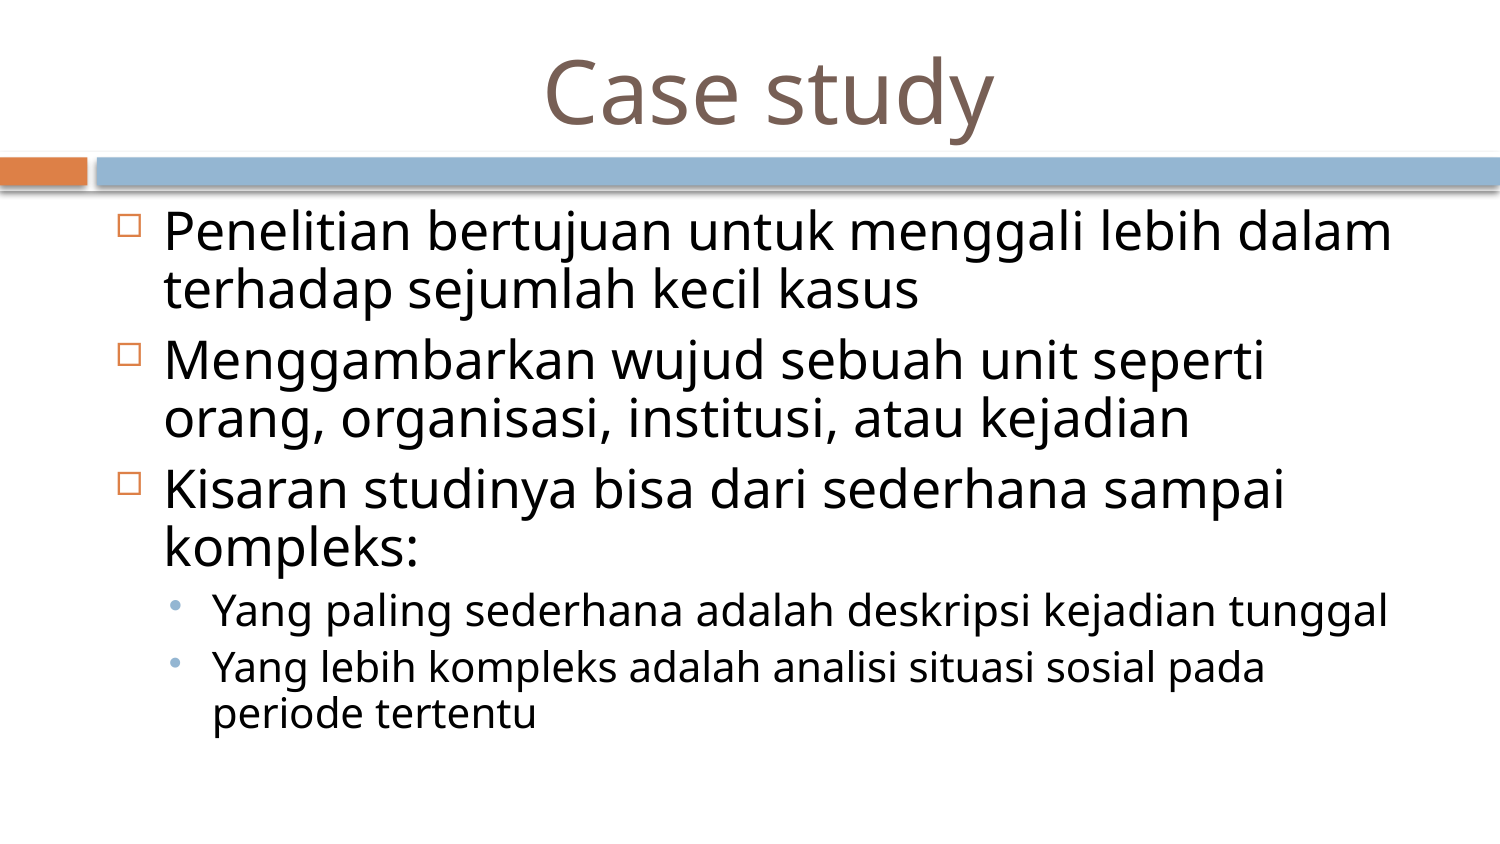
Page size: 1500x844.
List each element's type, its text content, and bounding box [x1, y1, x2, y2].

title Case study [100, 28, 1438, 150]
list Penelitian bertujuan untuk menggali lebih dalam terhadap sejumlah kecil kasus Menggambarkan wujud sebuah unit seperti orang, organisasi, institusi, atau kejadian Kisaran studinya bisa dari sederhana sampai kompleks: Yang paling sederhana adalah deskripsi kejadian tunggal Yang lebih kompleks adalah analisi situasi sosial pada periode tertentu [100, 196, 1438, 750]
